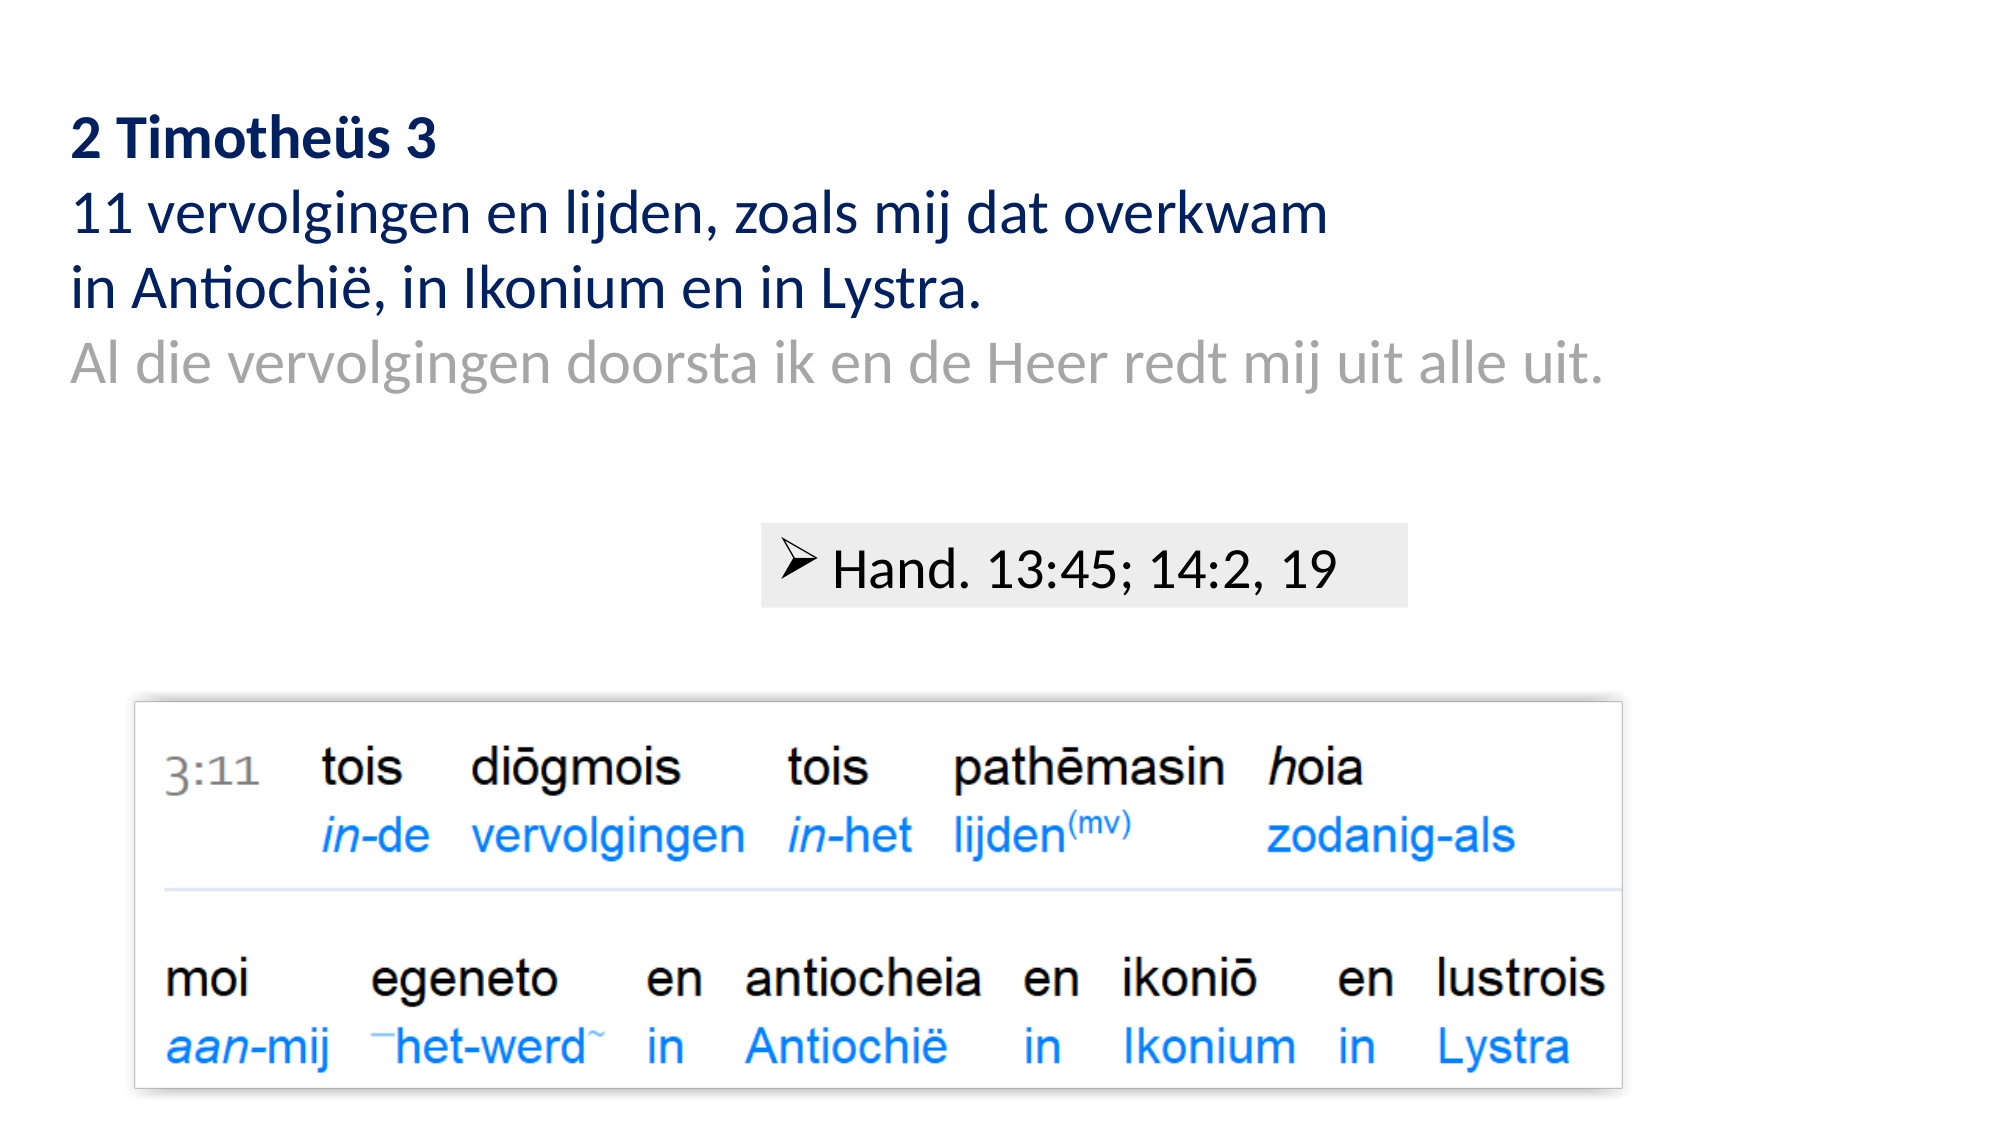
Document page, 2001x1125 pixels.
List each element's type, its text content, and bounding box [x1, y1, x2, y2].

picture [121, 688, 1635, 1101]
text_box Hand. 13:45; 14:2, 19 [761, 522, 1409, 608]
text_box 2 Timotheüs 3 11 vervolgingen en lijden, zoals mij dat overkwam in Antiochië, in Ikonium en in Lystra. Al die vervolgingen doorsta ik en de Heer redt mij uit alle uit. [55, 88, 1921, 404]
